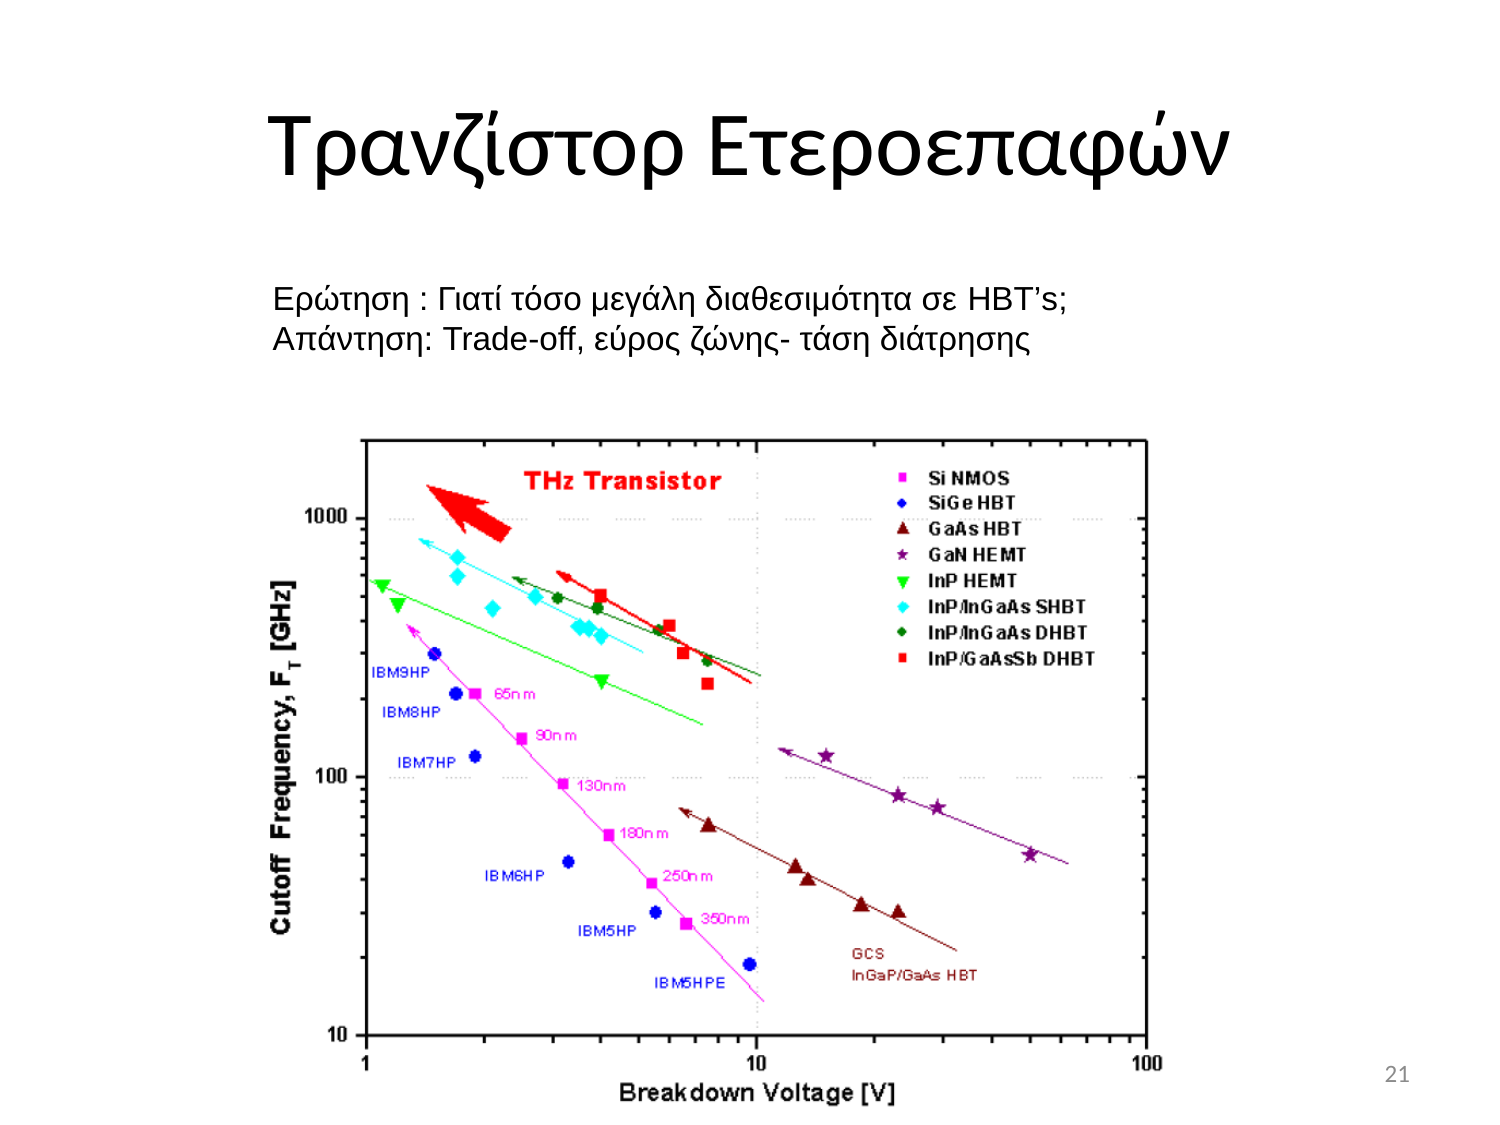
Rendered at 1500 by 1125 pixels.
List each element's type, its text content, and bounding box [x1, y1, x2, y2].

title Τρανζίστορ Ετεροεπαφών [75, 45, 1425, 233]
slide_number 21 [1199, 1042, 1425, 1103]
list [269, 382, 1194, 1125]
text_box Ερώτηση : Γιατί τόσο μεγάλη διαθεσιμότητα σε HBT’s; Aπάντηση: Trade-off, εύρος ζώνης- τάση διάτρησης [257, 270, 1500, 365]
